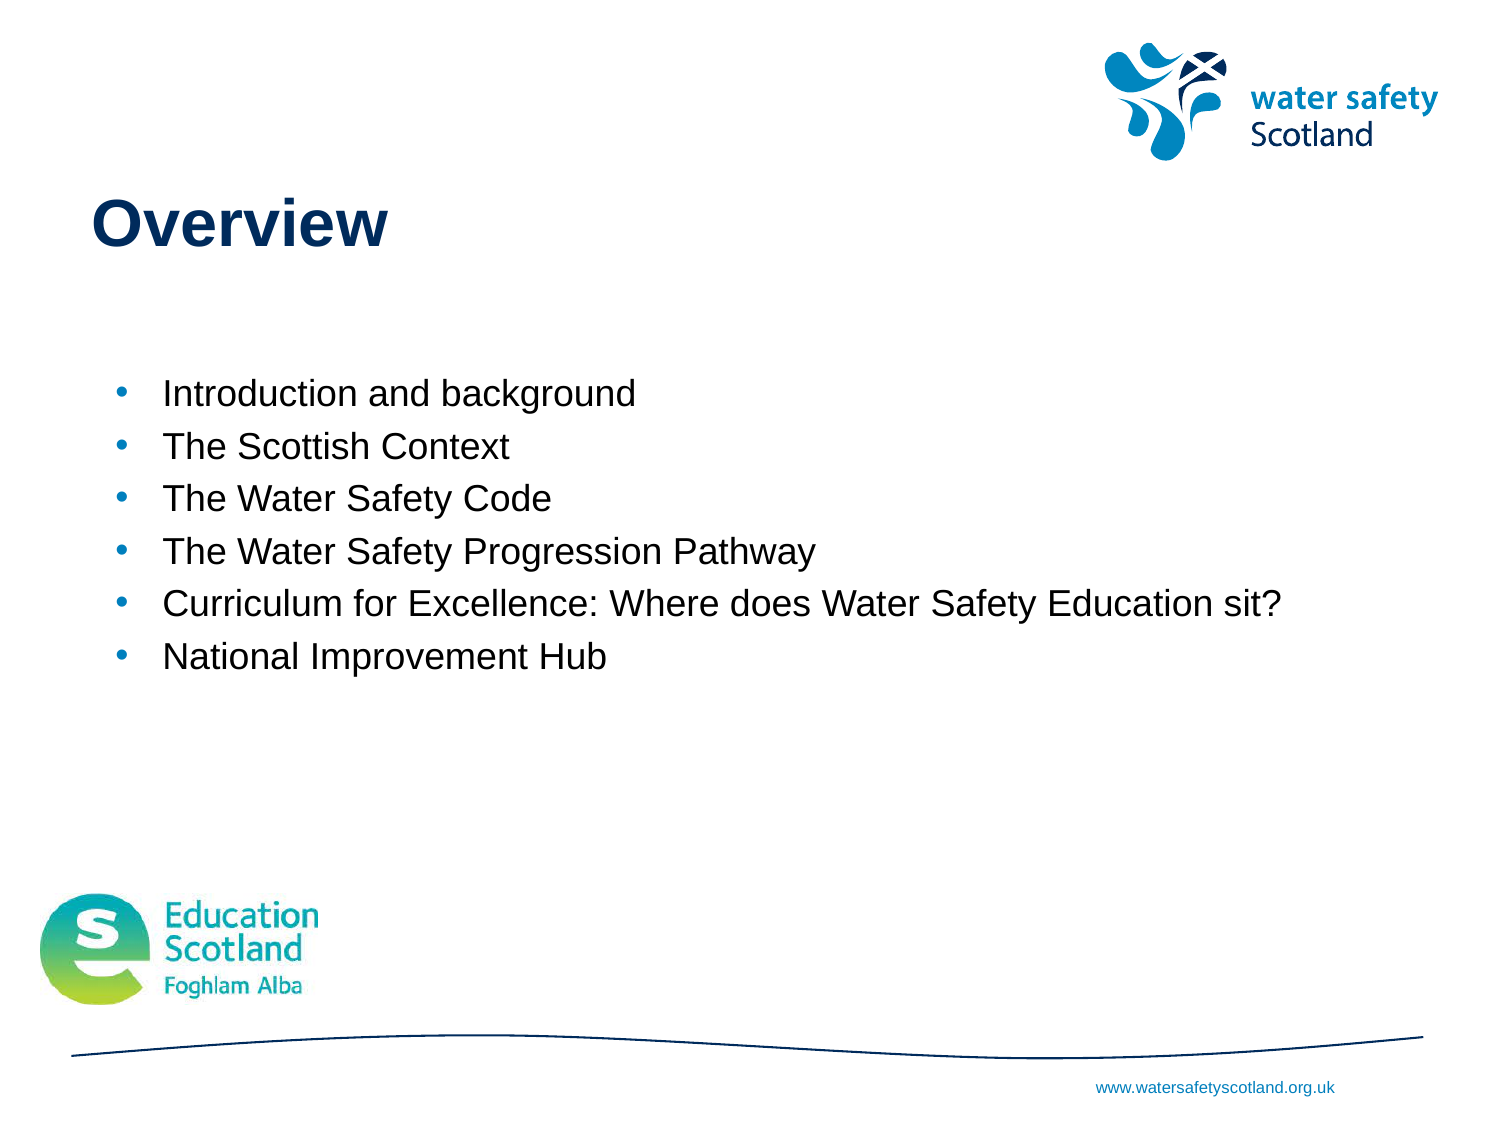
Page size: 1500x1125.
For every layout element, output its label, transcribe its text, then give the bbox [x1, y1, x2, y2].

picture [40, 893, 318, 1005]
title Overview [76, 149, 1010, 291]
subtitle Introduction and background The Scottish Context The Water Safety Code The Water Safety Progression Pathway Curriculum for Excellence: Where does Water Safety Education sit? National Improvement Hub [100, 361, 1460, 976]
